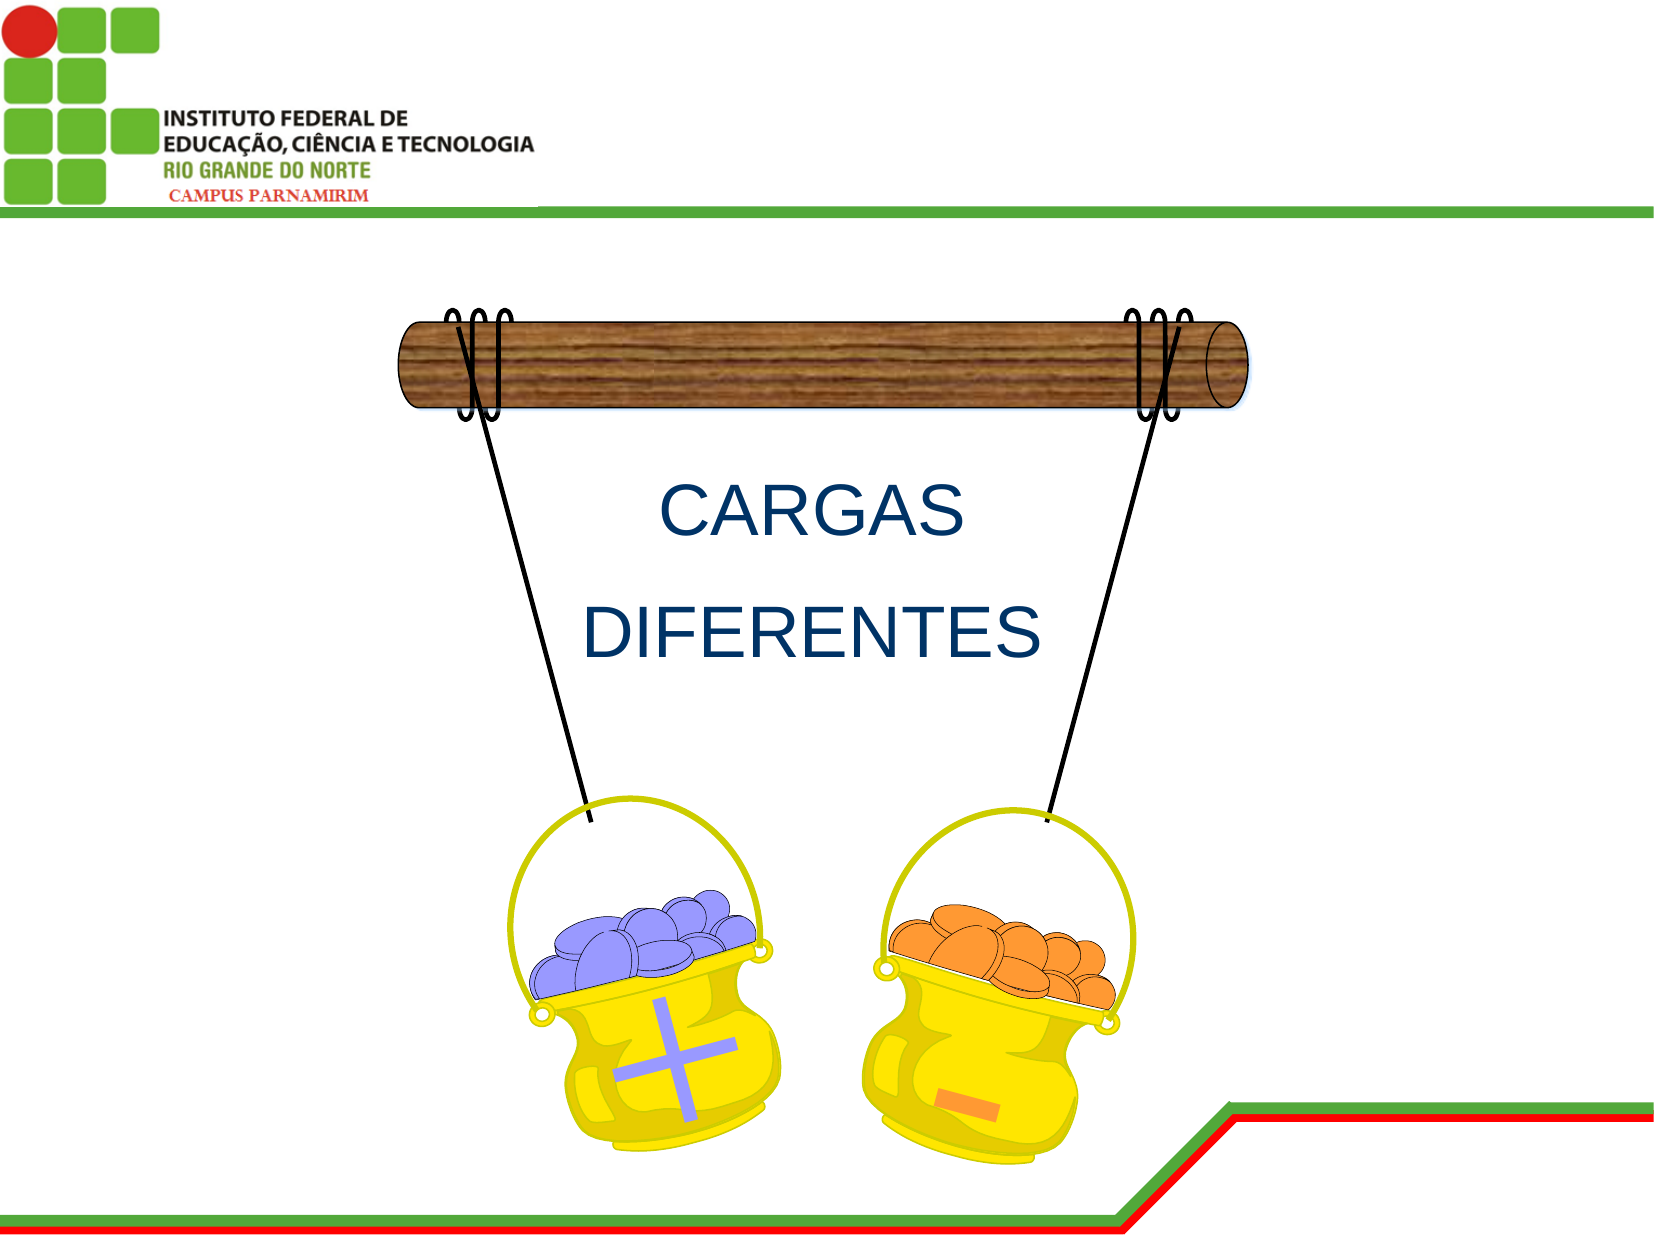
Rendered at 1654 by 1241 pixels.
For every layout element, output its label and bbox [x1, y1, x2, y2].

picture [0, 0, 538, 207]
text_box [397, 309, 1249, 1224]
